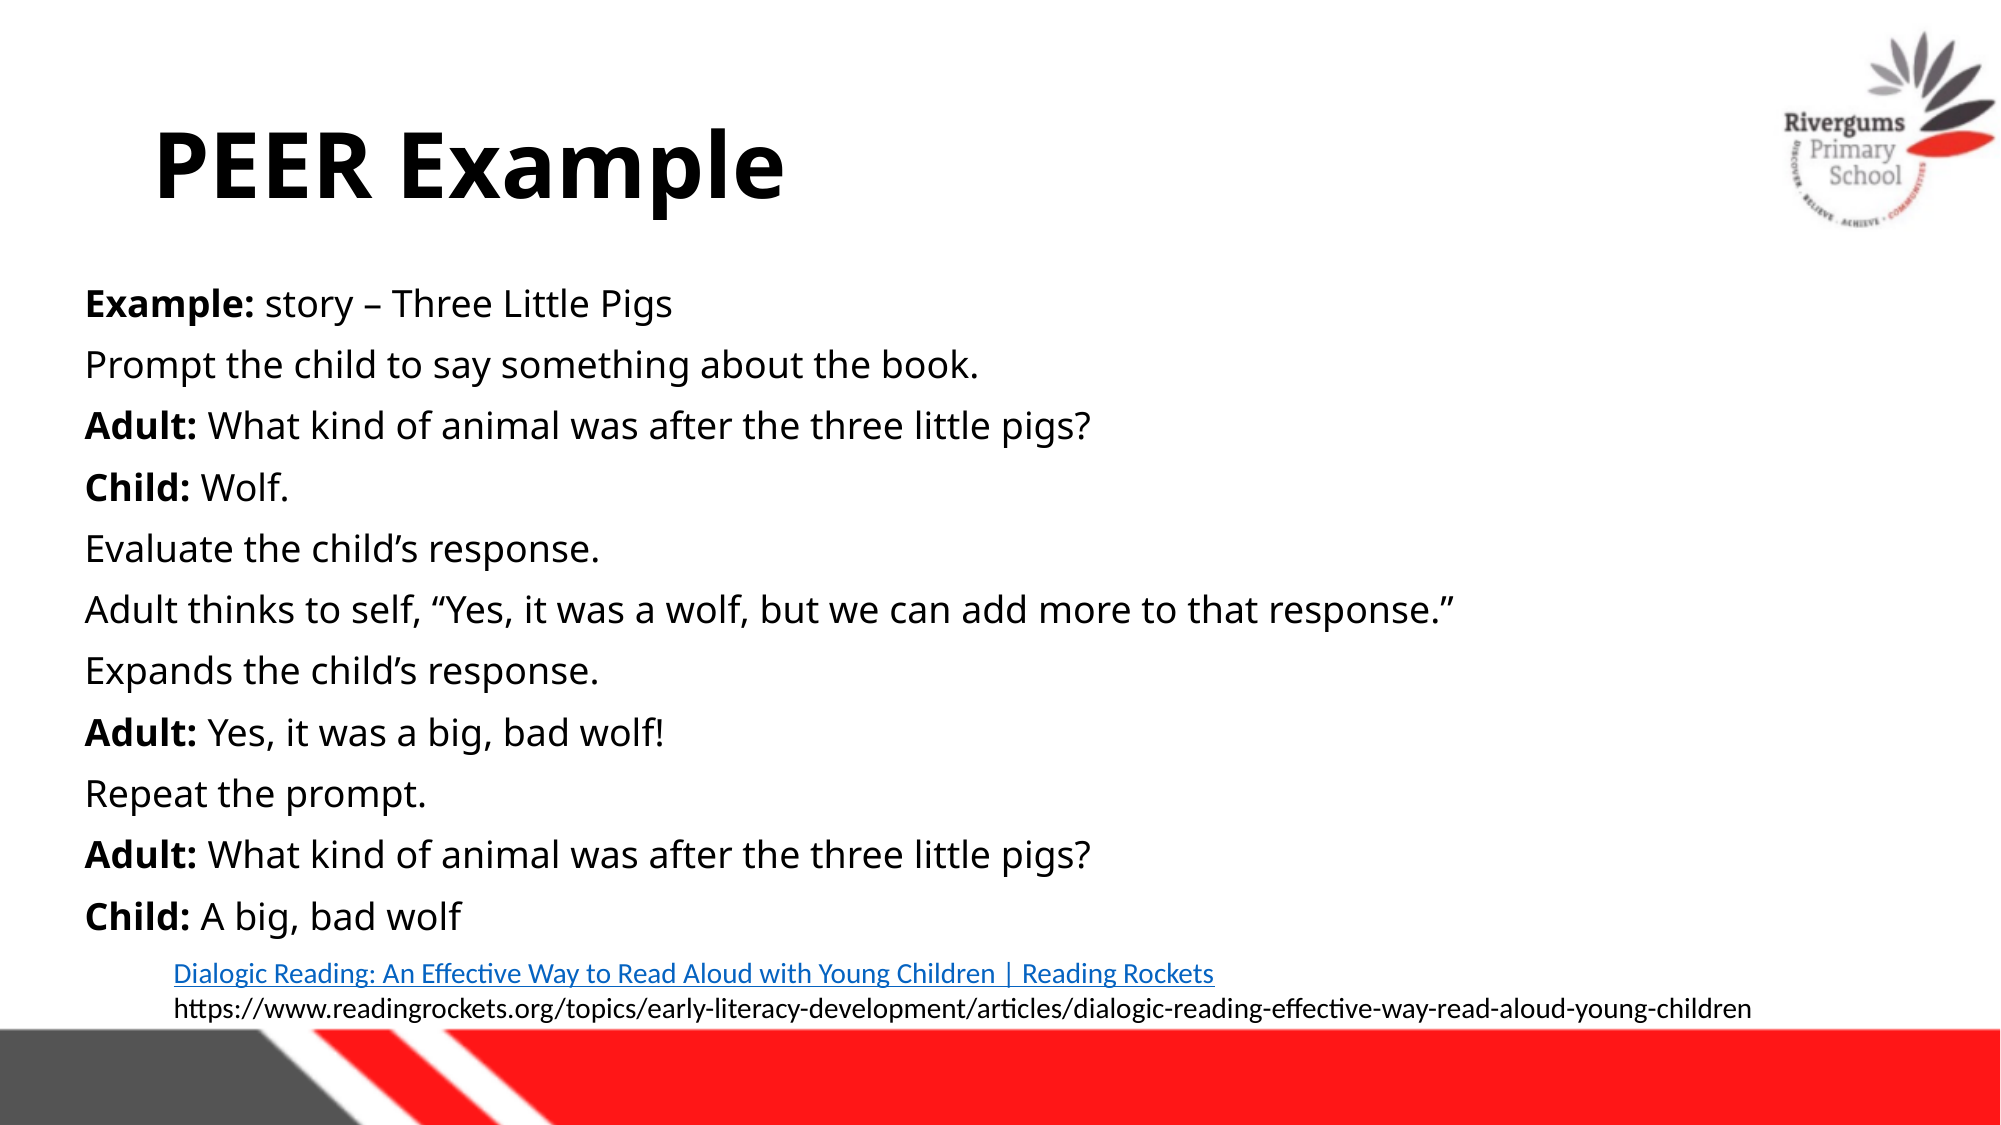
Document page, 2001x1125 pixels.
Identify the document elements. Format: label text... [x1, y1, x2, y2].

text_box Dialogic Reading: An Effective Way to Read Aloud with Young Children | Reading Rockets https://www.readingrockets.org/topics/early-literacy-development/articles/dialogic-reading-effective-way-read-aloud-young-children [158, 947, 2000, 1032]
list Example: story – Three Little Pigs Prompt the child to say something about the book. Adult: What kind of animal was after the three little pigs? Child: Wolf. Evaluate the child’s response. Adult thinks to self, “Yes, it was a wolf, but we can add more to that response.” Expands the child’s response. Adult: Yes, it was a big, bad wolf! Repeat the prompt. Adult: What kind of animal was after the three little pigs? Child: A big, bad wolf [69, 277, 2000, 943]
title PEER Example [137, 59, 1863, 277]
